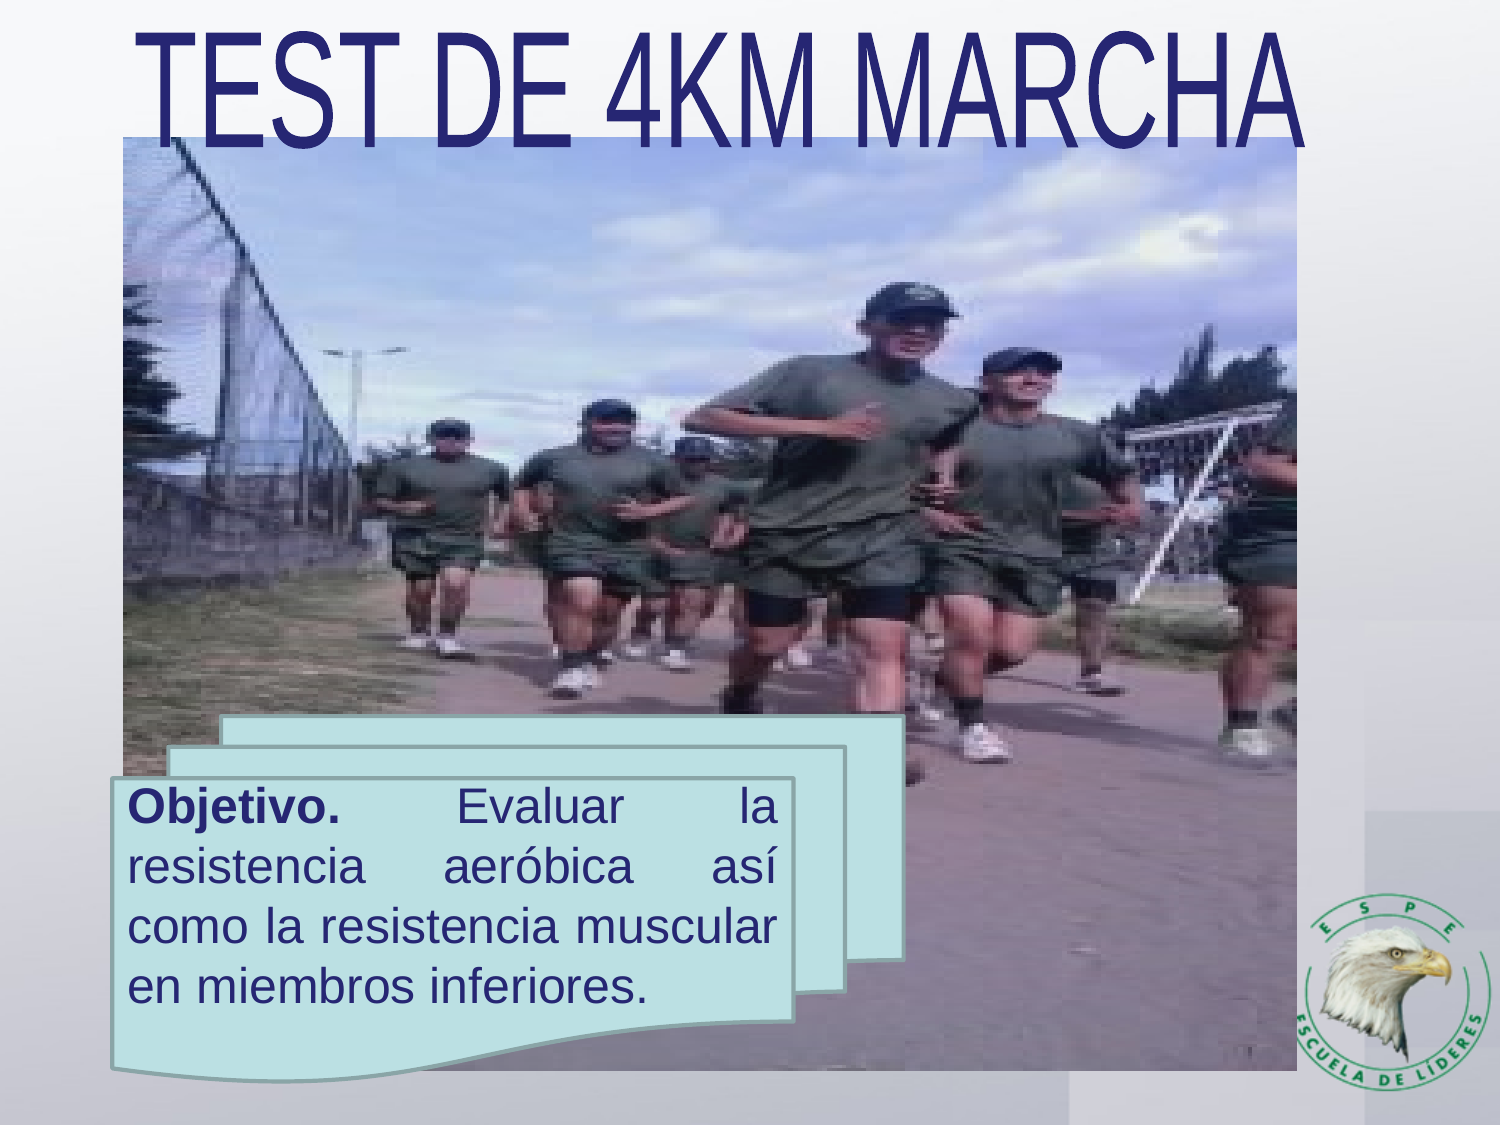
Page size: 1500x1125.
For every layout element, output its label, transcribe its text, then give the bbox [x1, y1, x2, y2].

text_box Objetivo. Evaluar la resistencia aeróbica así como la resistencia muscular en miembros inferiores. [110, 776, 118, 1072]
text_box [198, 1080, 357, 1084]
picture [0, 0, 1500, 1125]
